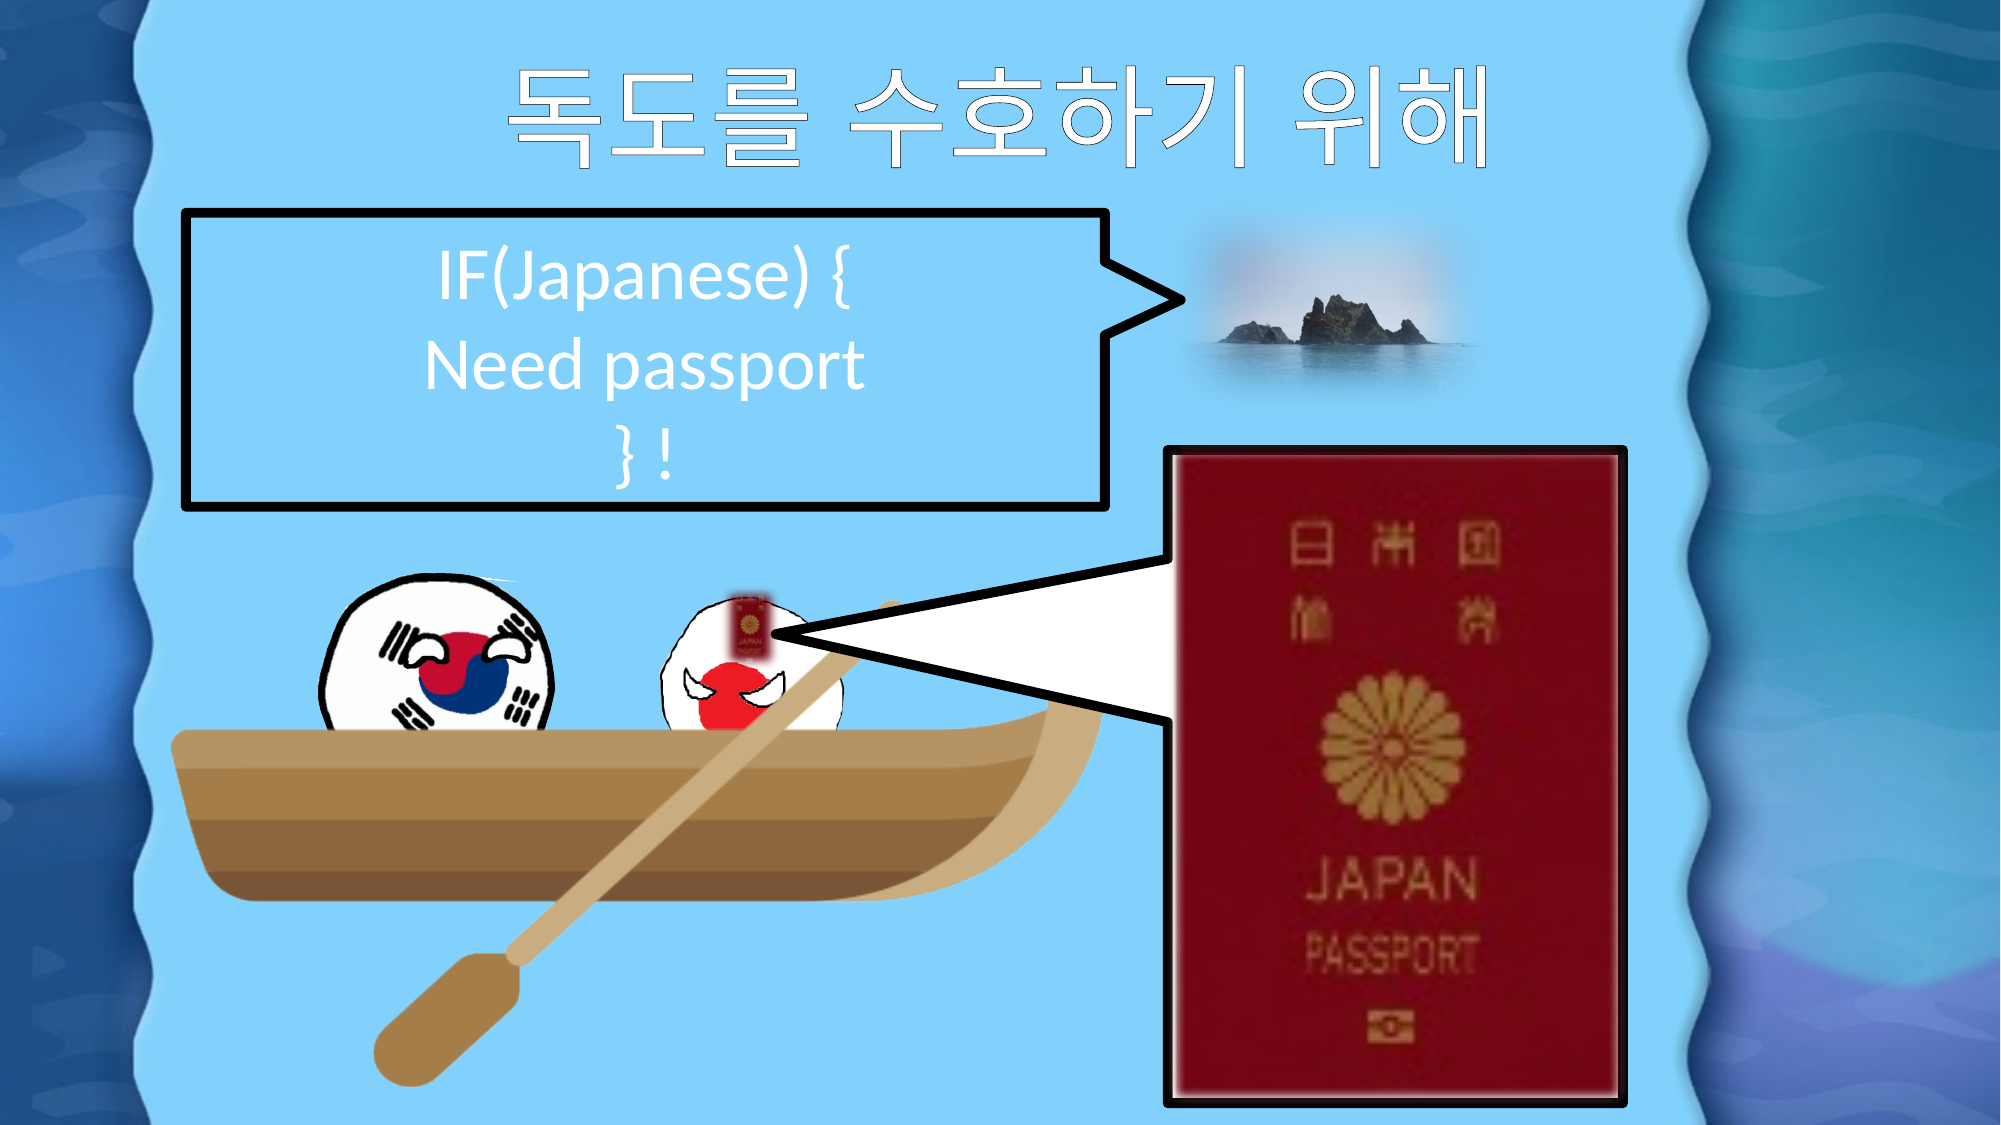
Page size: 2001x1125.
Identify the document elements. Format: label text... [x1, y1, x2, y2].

text_box [1032, 558, 1165, 723]
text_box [317, 572, 556, 584]
picture [0, 0, 2001, 1125]
text_box 독도를 수호하기 위해 [299, 39, 1701, 189]
text_box IF(Japanese) { Need passport } ! [185, 212, 1163, 508]
